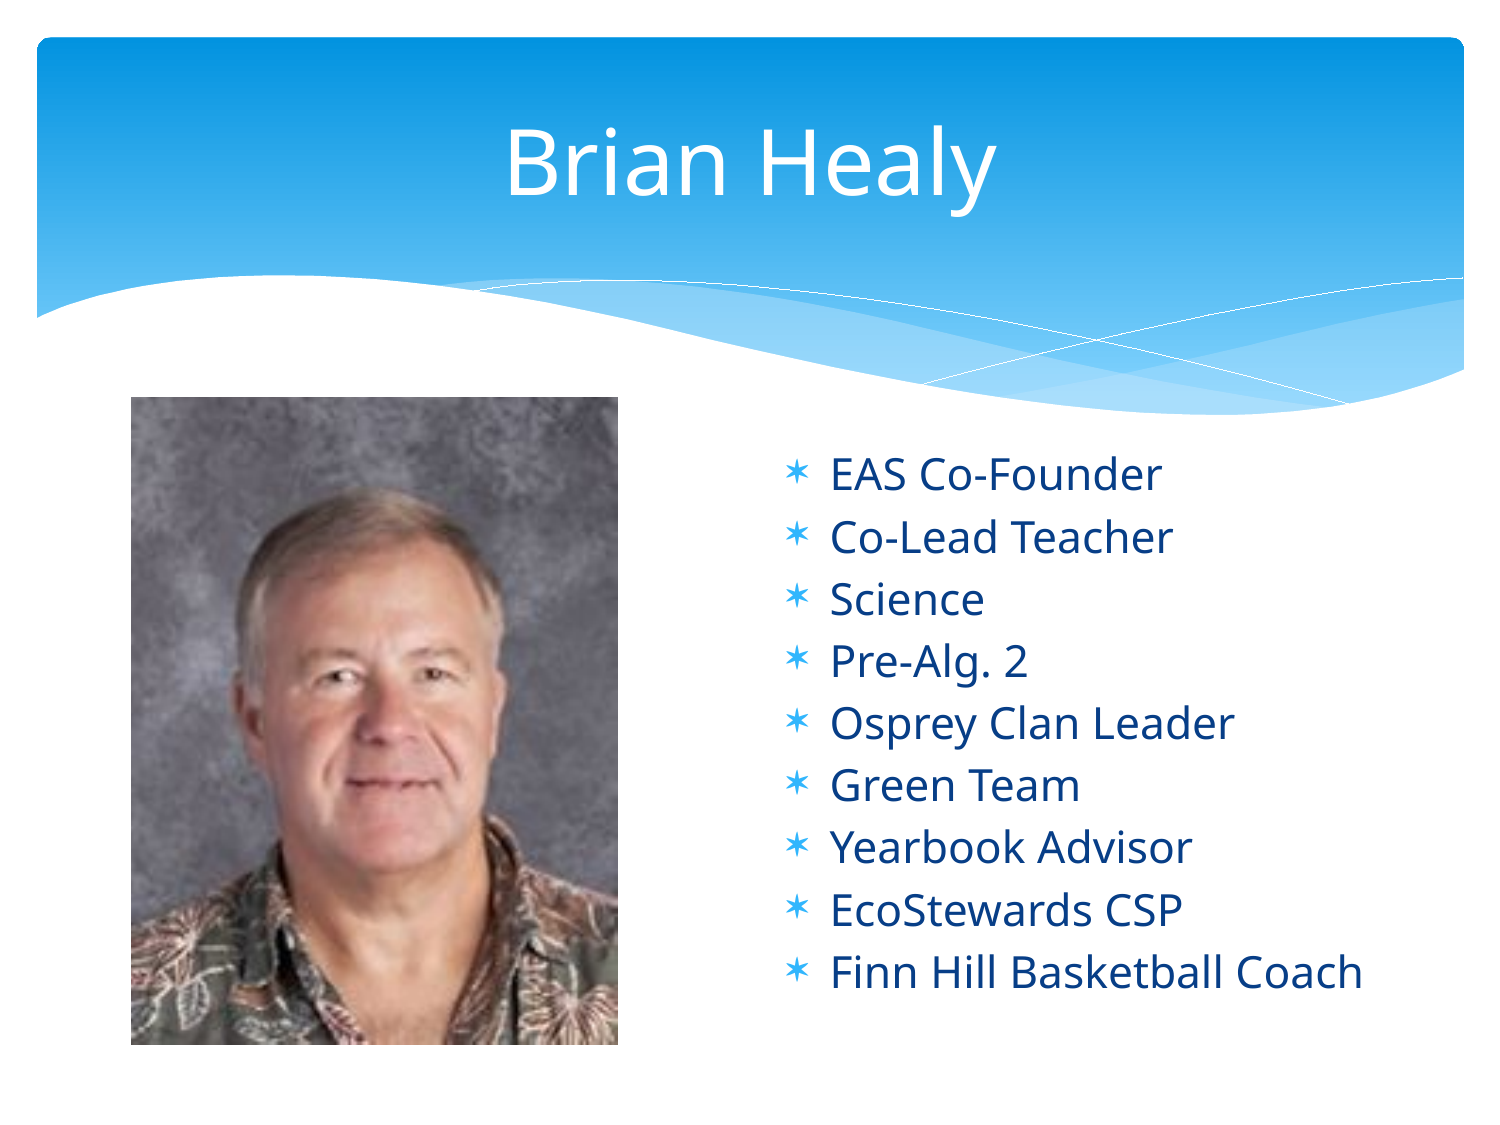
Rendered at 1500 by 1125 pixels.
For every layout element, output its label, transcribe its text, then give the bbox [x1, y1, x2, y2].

picture [131, 397, 618, 1046]
title Brian Healy [75, 55, 1425, 261]
list EAS Co-Founder Co-Lead Teacher Science Pre-Alg. 2 Osprey Clan Leader Green Team Yearbook Advisor EcoStewards CSP Finn Hill Basketball Coach [771, 438, 1388, 1005]
